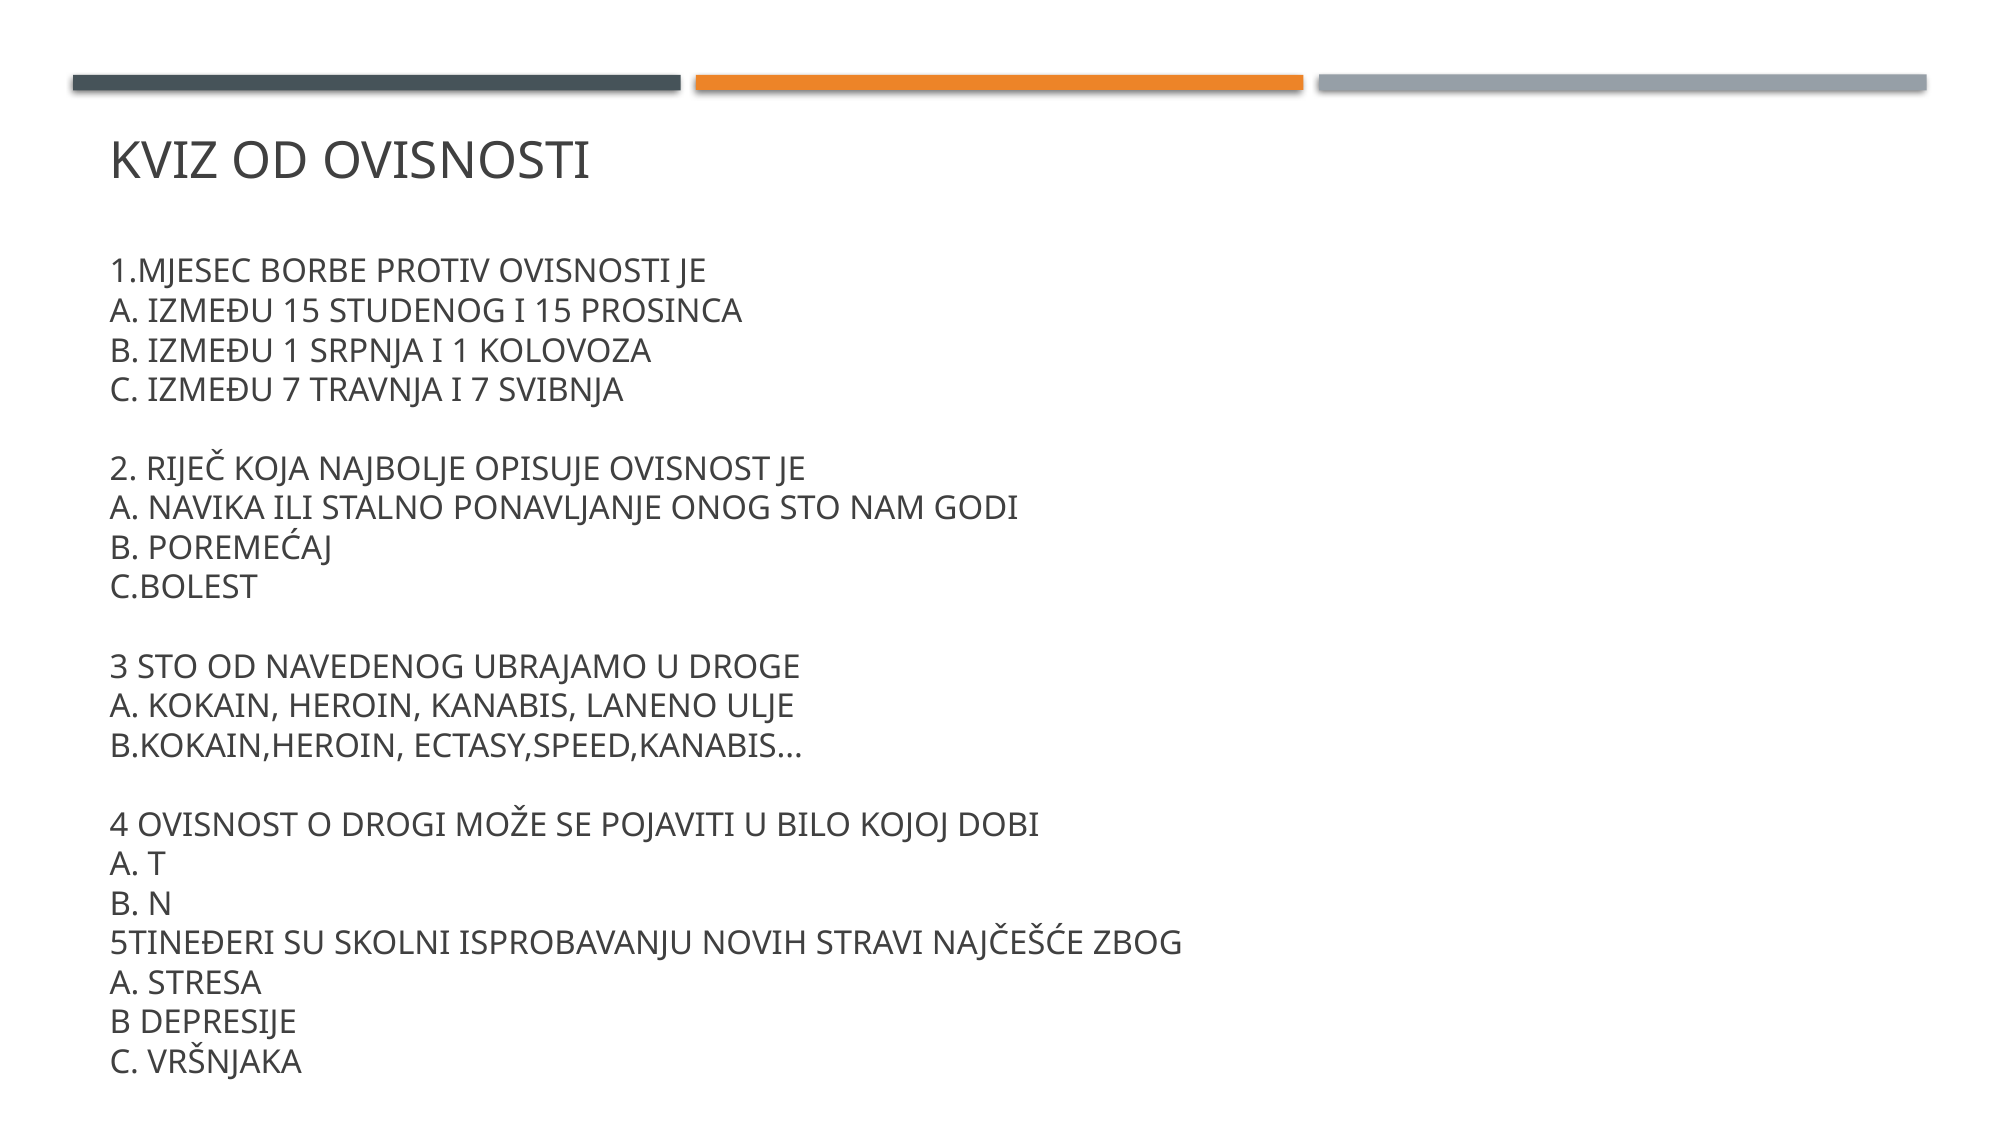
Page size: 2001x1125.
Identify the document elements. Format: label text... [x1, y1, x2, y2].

title Kviz od ovisnosti 1.mjesec borbe protiv ovisnosti je a. Između 15 studenog I 15 prosinca b. Između 1 srpnja I 1 kolovoza c. Između 7 travnja I 7 svibnja 2. Riječ koja najbolje opisuje ovisnost je a. Navika ili stalno ponavljanje onog sto nam godi b. Poremećaj c.bolest 3 sto od navedenog ubrajamo u droge a. Kokain, heroin, kanabis, laneno ulje b.kokain,heroin, ectasy,speed,kanabis... 4 ovisnost o drogi može se pojaviti u bilo kojoj dobi a. T b. N 5tineđeri su skolni isprobavanju novih stravi najčešće zbog a. Stresa b depresije c. vršnjaka [94, 119, 1904, 1125]
